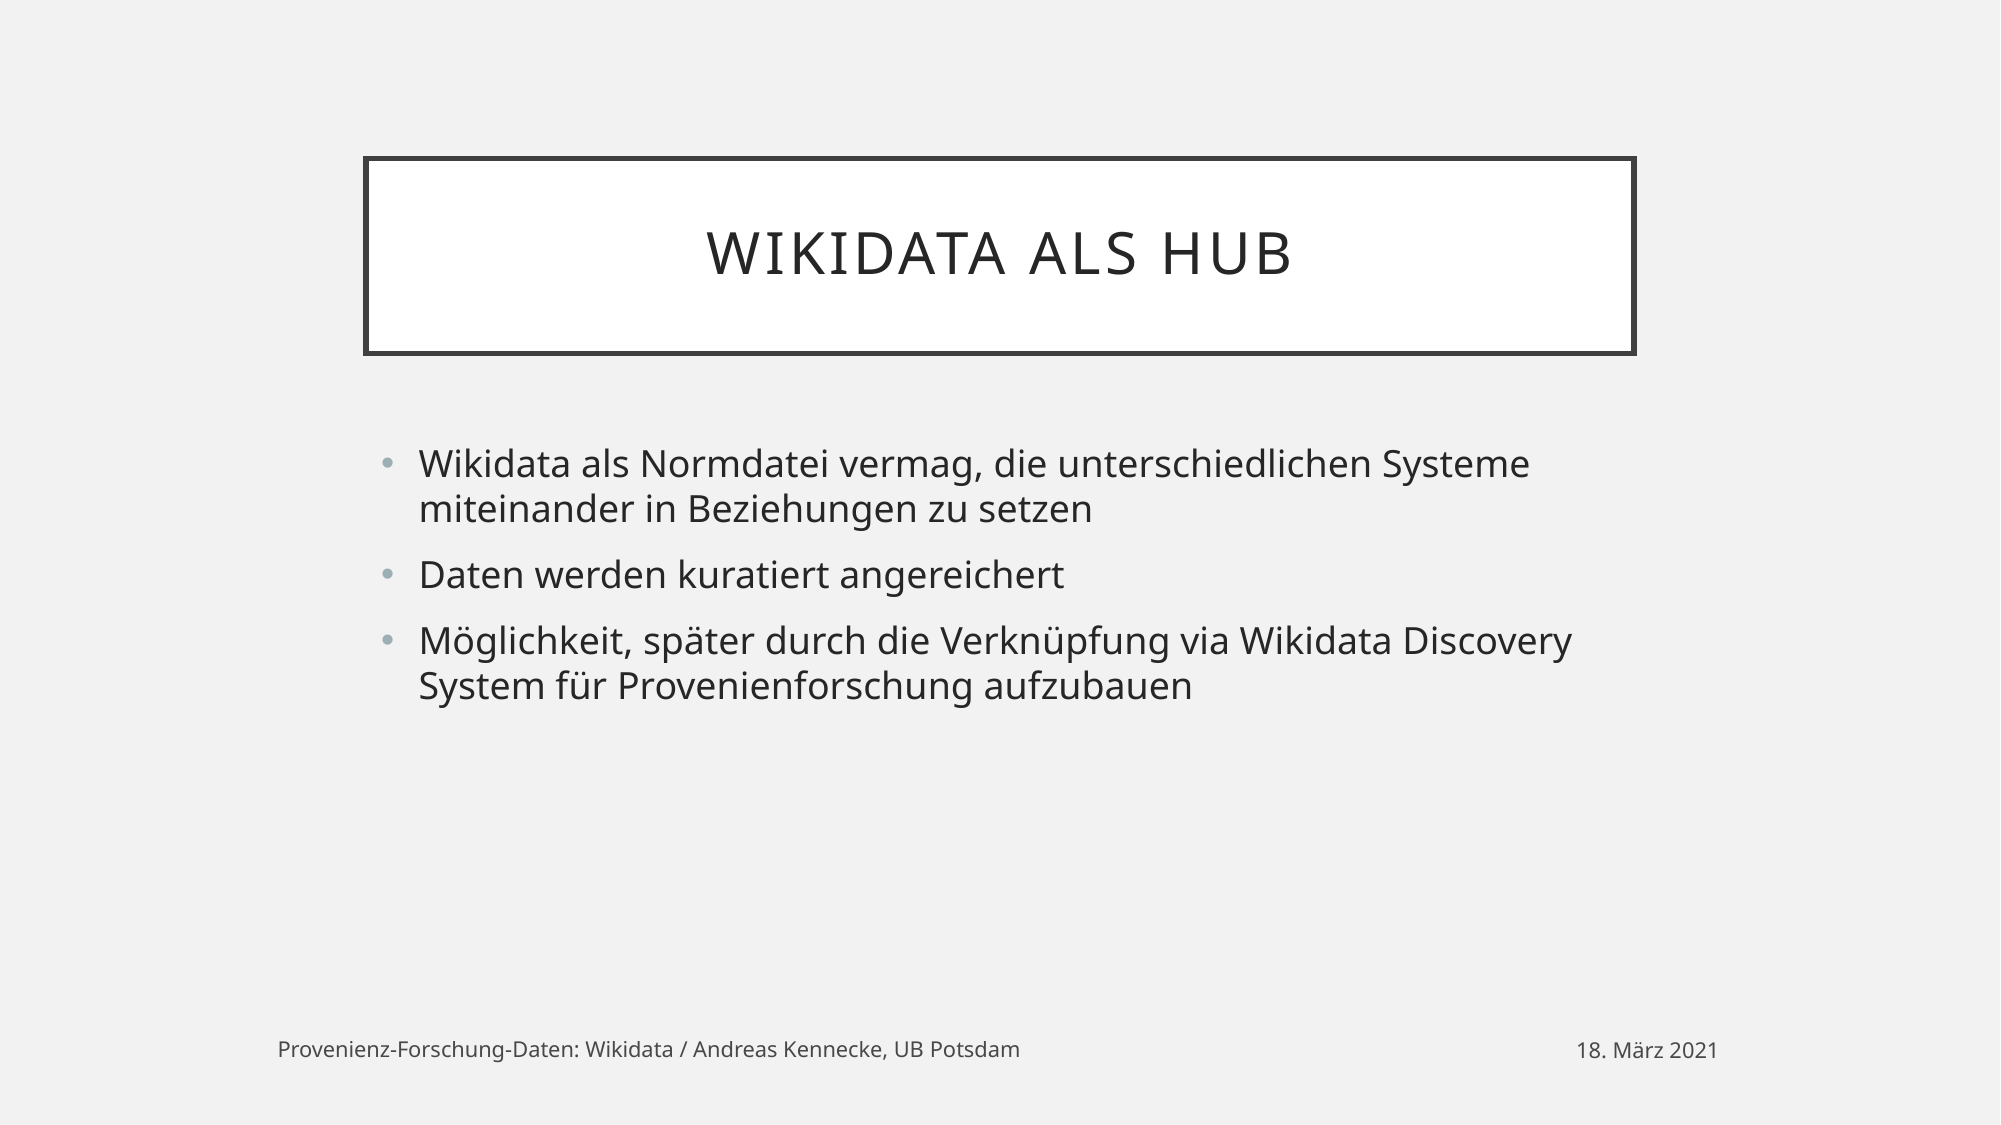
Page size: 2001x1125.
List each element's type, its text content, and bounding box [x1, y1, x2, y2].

title Wikidata als HUB [363, 156, 1637, 356]
list Wikidata als Normdatei vermag, die unterschiedlichen Systeme miteinander in Beziehungen zu setzen Daten werden kuratiert angereichert Möglichkeit, später durch die Verknüpfung via Wikidata Discovery System für Provenienforschung aufzubauen [366, 432, 1634, 942]
footer Provenienz-Forschung-Daten: Wikidata / Andreas Kennecke, UB Potsdam [262, 1023, 1231, 1076]
slide_number 18. März 2021 [1283, 1023, 1735, 1077]
